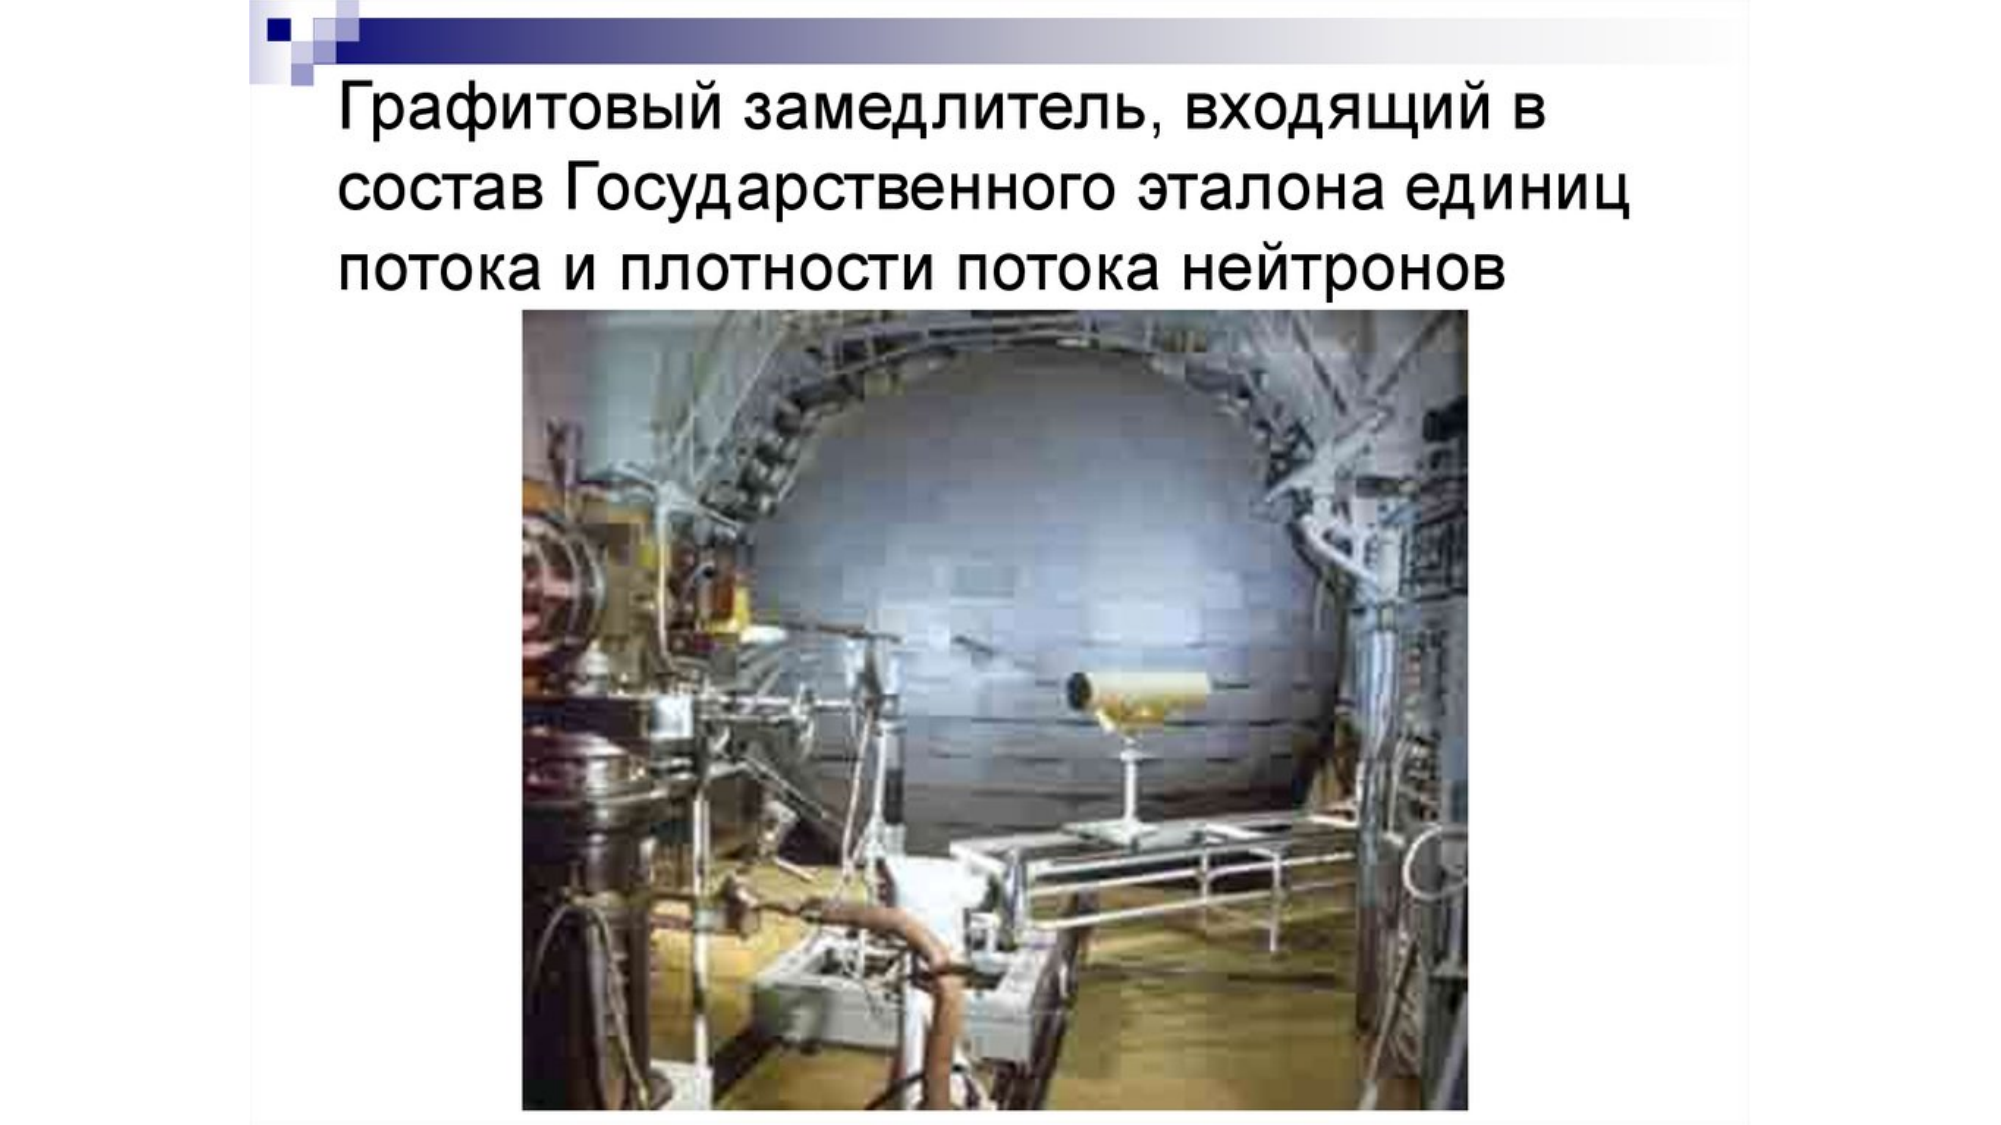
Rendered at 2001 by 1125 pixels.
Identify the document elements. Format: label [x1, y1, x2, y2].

list [249, 0, 1751, 1125]
